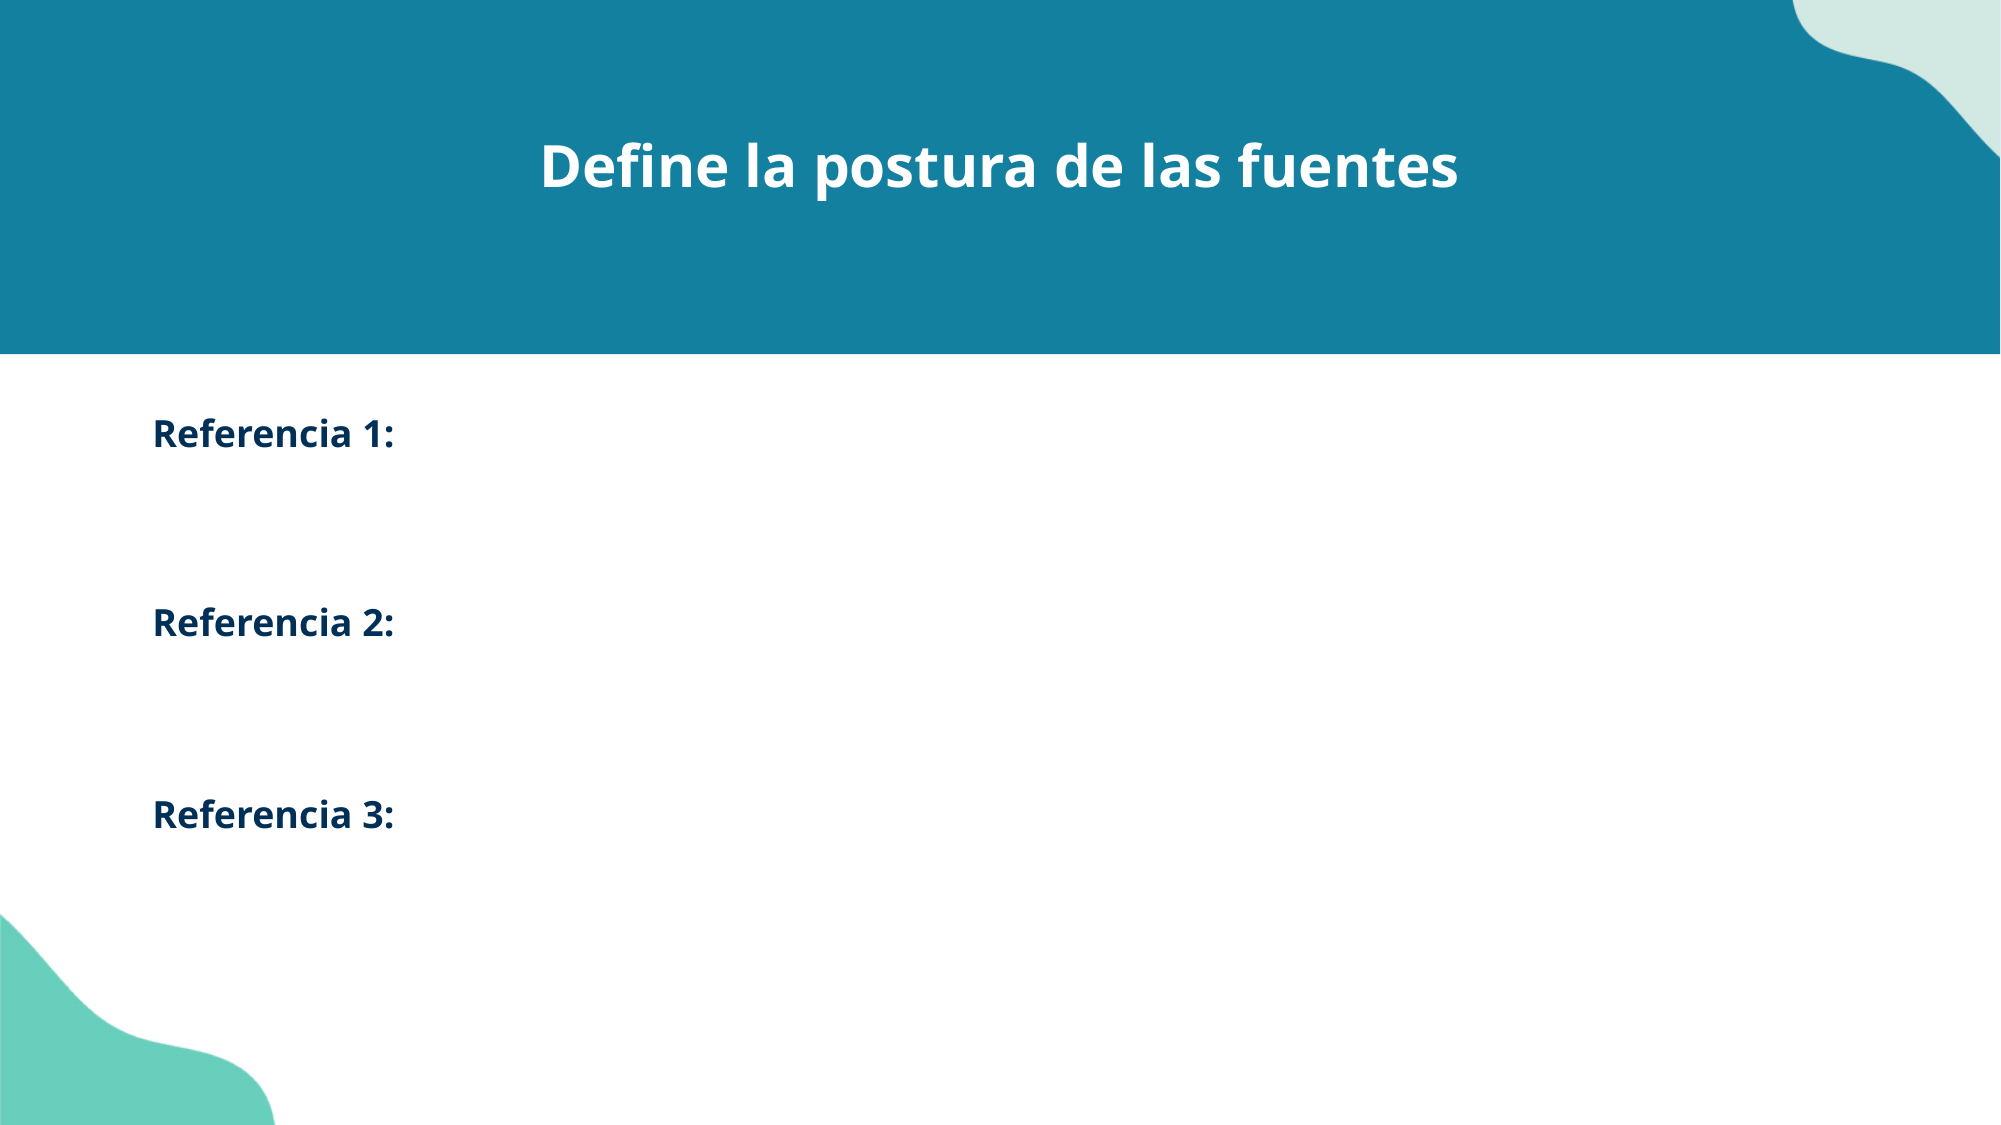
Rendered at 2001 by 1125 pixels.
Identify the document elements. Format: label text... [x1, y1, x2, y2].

list Referencia 3: [137, 788, 1863, 833]
list Referencia 1: [137, 408, 1331, 453]
picture [0, 884, 283, 1125]
list Referencia 2: [137, 596, 1863, 641]
picture [1767, 0, 2001, 206]
title Deﬁne la postura de las fuentes [137, 59, 1863, 278]
